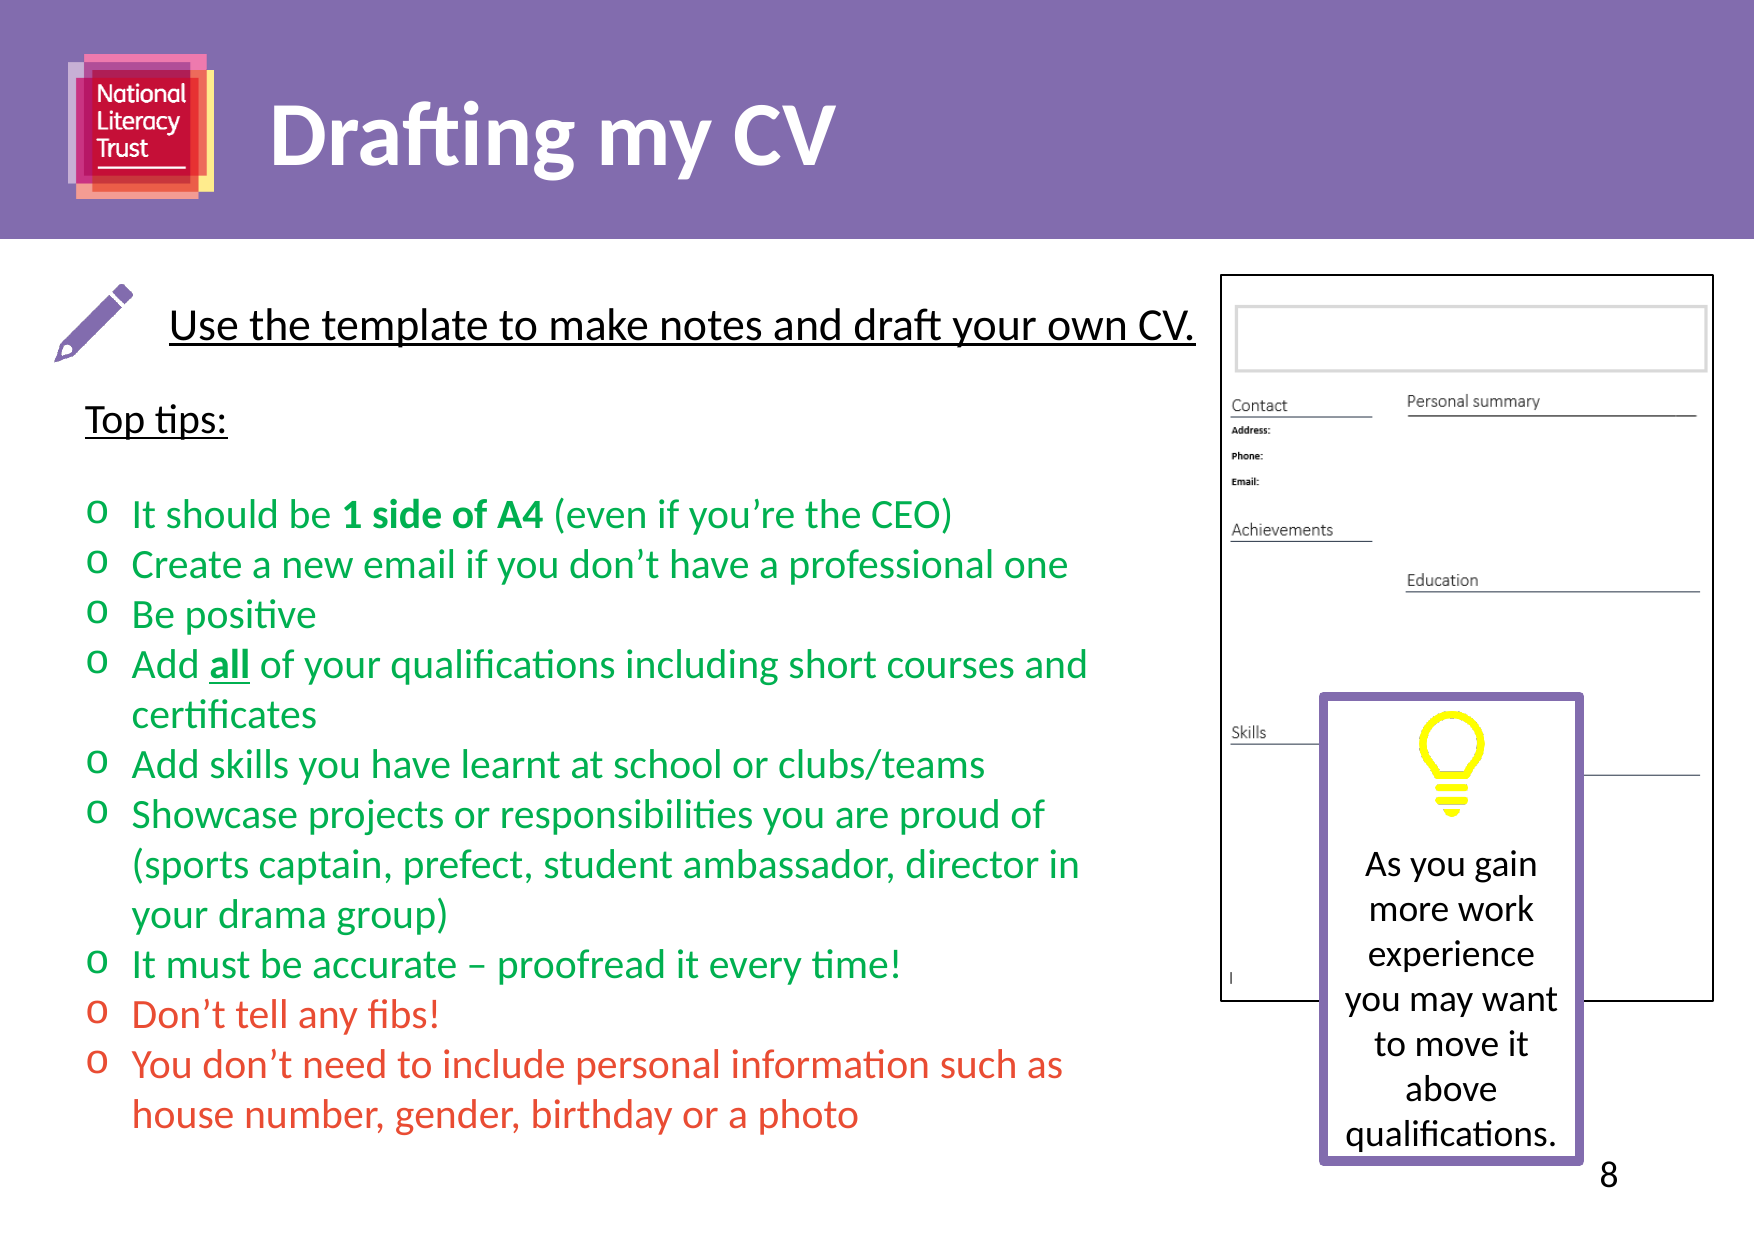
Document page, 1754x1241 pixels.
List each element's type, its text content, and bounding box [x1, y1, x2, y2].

text_box As you gain more work experience you may want to move it above qualifications. [1323, 1000, 1580, 1162]
text_box Use the template to make notes and draft your own CV. [154, 287, 1220, 357]
text_box Top tips: It should be 1 side of A4 (even if you’re the CEO) Create a new email if you don’t have a professional one Be positive Add all of your qualifications including short courses and certificates Add skills you have learnt at school or clubs/teams Showcase projects or responsibilities you are proud of (sports captain, prefect, student ambassador, director in your drama group) It must be accurate – proofread it every time! Don’t tell any fibs! You don’t need to include personal information such as house number, gender, birthday or a photo [69, 384, 1144, 1241]
picture [1221, 276, 1713, 1000]
picture [46, 276, 140, 370]
title Drafting my CV [254, 15, 1754, 256]
picture [68, 54, 214, 199]
